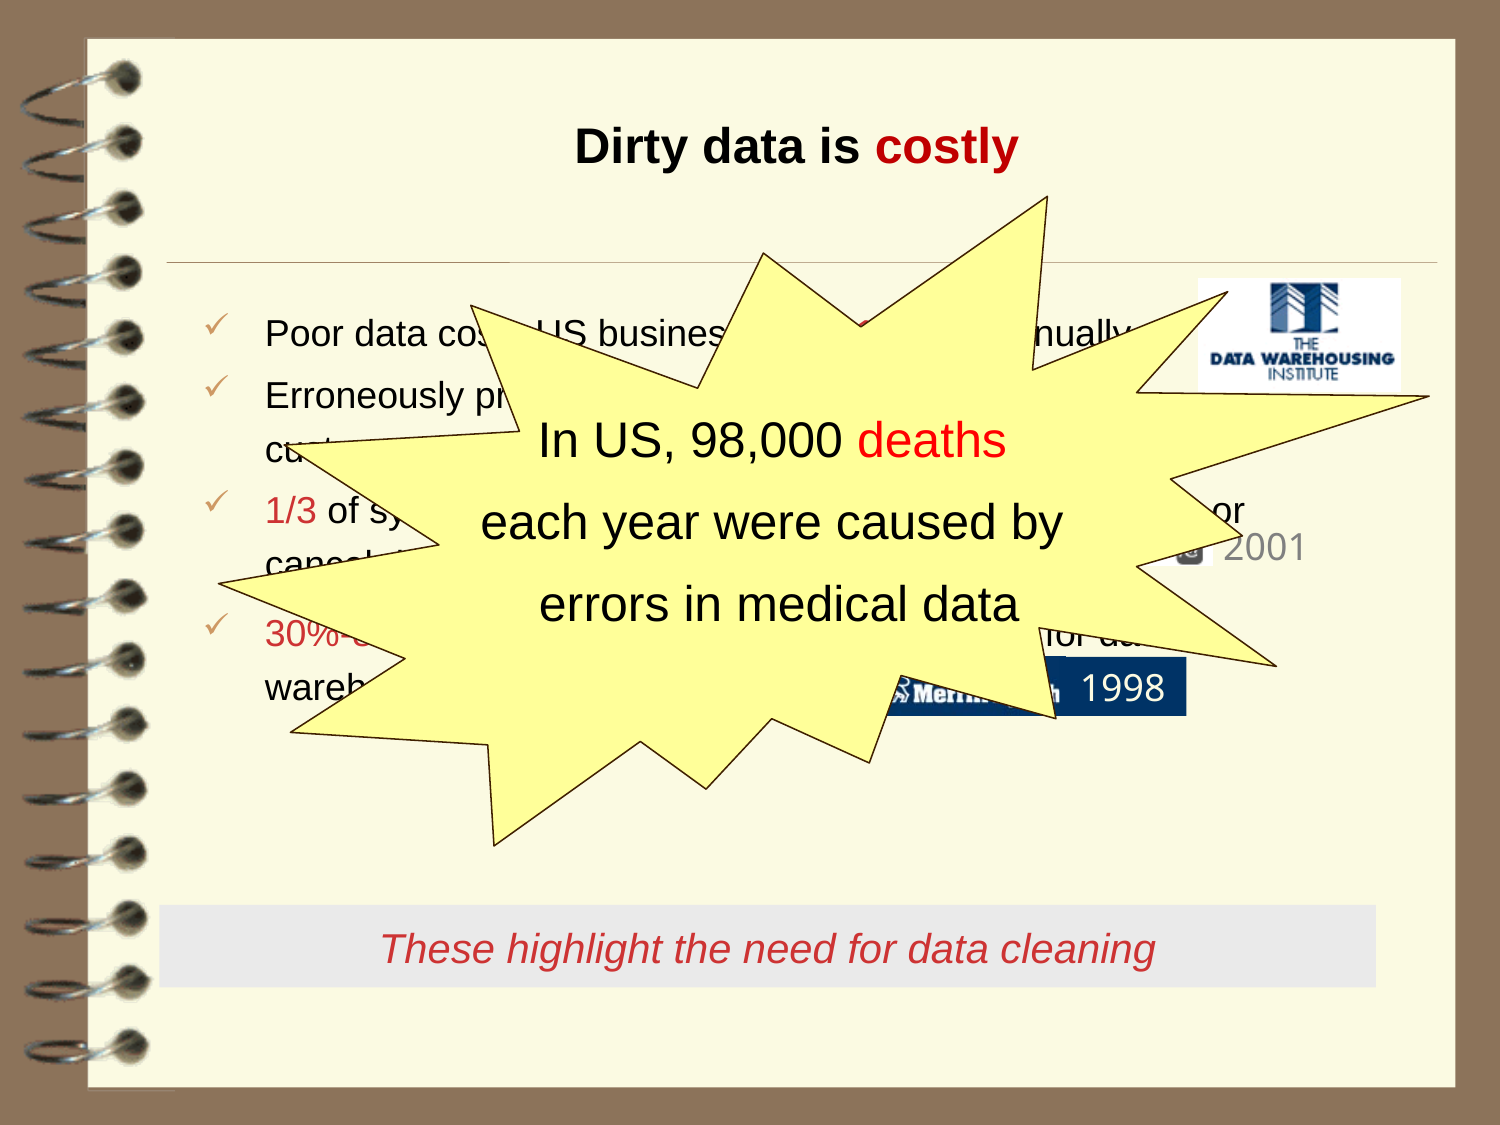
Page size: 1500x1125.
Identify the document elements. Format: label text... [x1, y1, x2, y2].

text_box These highlight the need for data cleaning [159, 904, 1376, 988]
picture [0, 0, 175, 1125]
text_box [962, 408, 1246, 470]
text_box In US, 98,000 deaths each year were caused by errors in medical data [218, 196, 1430, 846]
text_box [855, 515, 1332, 576]
picture [1198, 278, 1401, 392]
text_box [867, 656, 1187, 717]
text_box Dirty data is costly [159, 78, 1435, 208]
list Poor data costs US businesses $611 billion annually Erroneously priced data in retail databases costs US customers $2.5 billion each year 1/3 of system development projects were forced to delay or cancel due to poor data quality 30%-80% of the development time and budget for data warehousing are for data cleaning [187, 292, 1275, 904]
